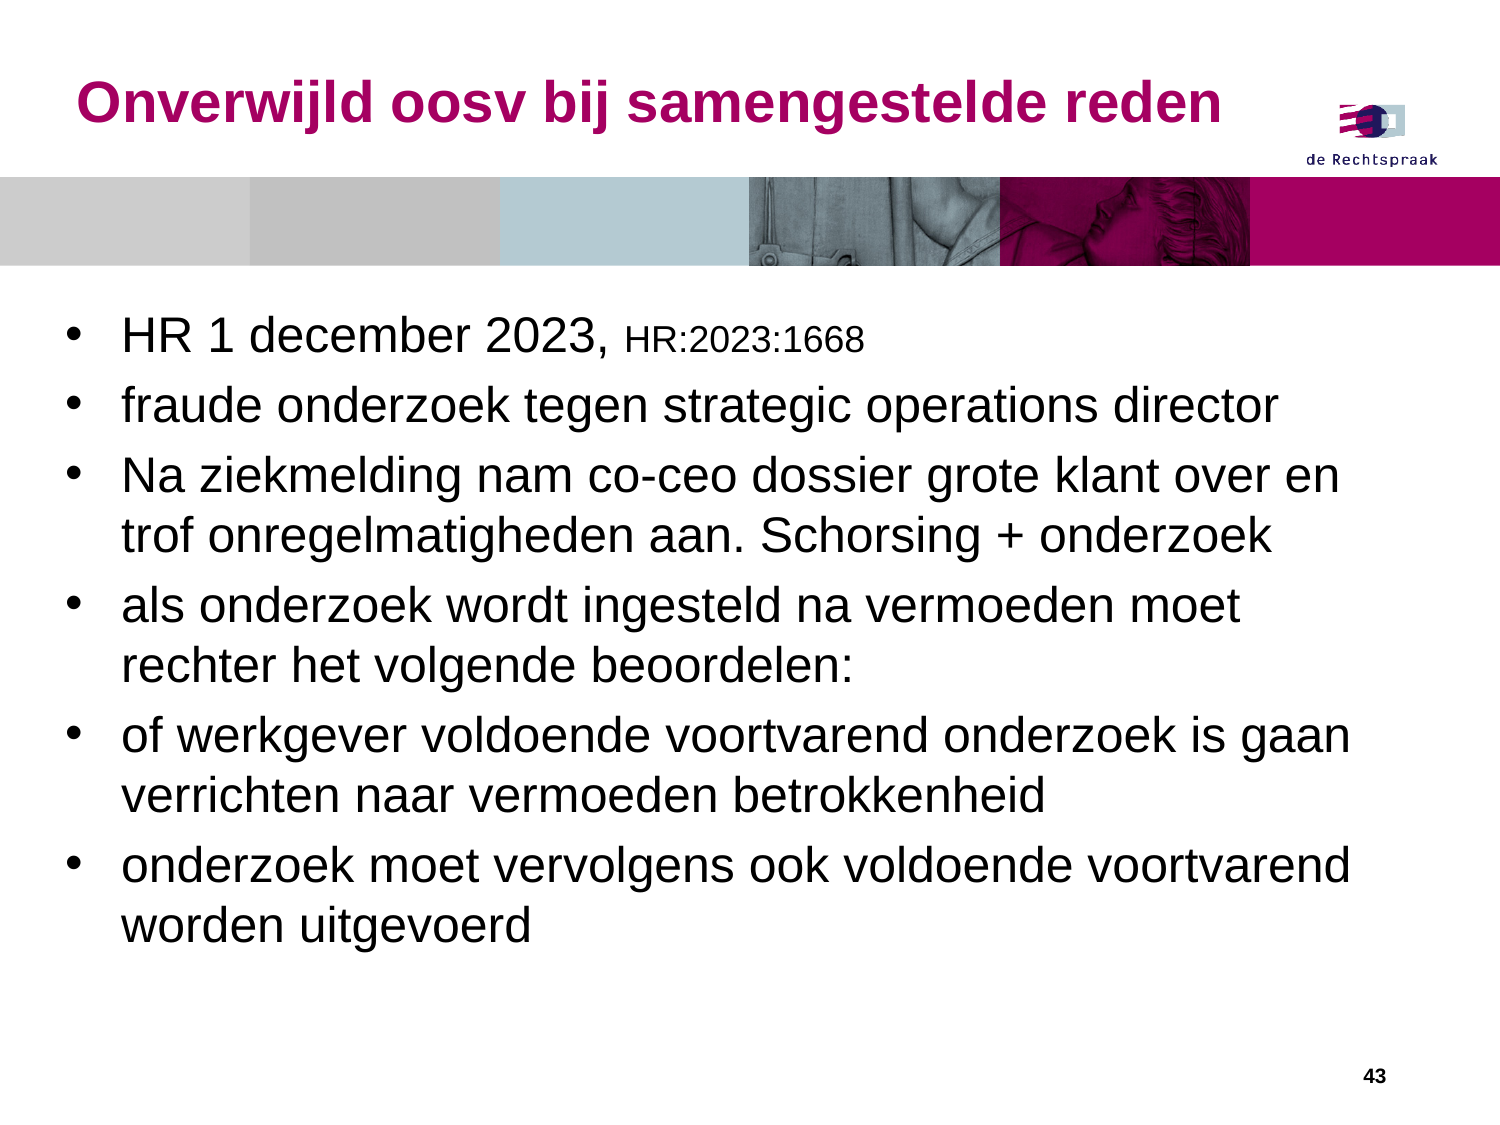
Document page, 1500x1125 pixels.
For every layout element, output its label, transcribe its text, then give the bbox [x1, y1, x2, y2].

picture [749, 177, 1250, 266]
list HR 1 december 2023, HR:2023:1668 fraude onderzoek tegen strategic operations director Na ziekmelding nam co-ceo dossier grote klant over en trof onregelmatigheden aan. Schorsing + onderzoek als onderzoek wordt ingesteld na vermoeden moet rechter het volgende beoordelen: of werkgever voldoende voortvarend onderzoek is gaan verrichten naar vermoeden betrokkenheid onderzoek moet vervolgens ook voldoende voortvarend worden uitgevoerd [64, 302, 1400, 790]
title Onverwijld oosv bij samengestelde reden [76, 64, 1371, 168]
slide_number 43 [1345, 1062, 1405, 1091]
picture [1371, 88, 1454, 167]
